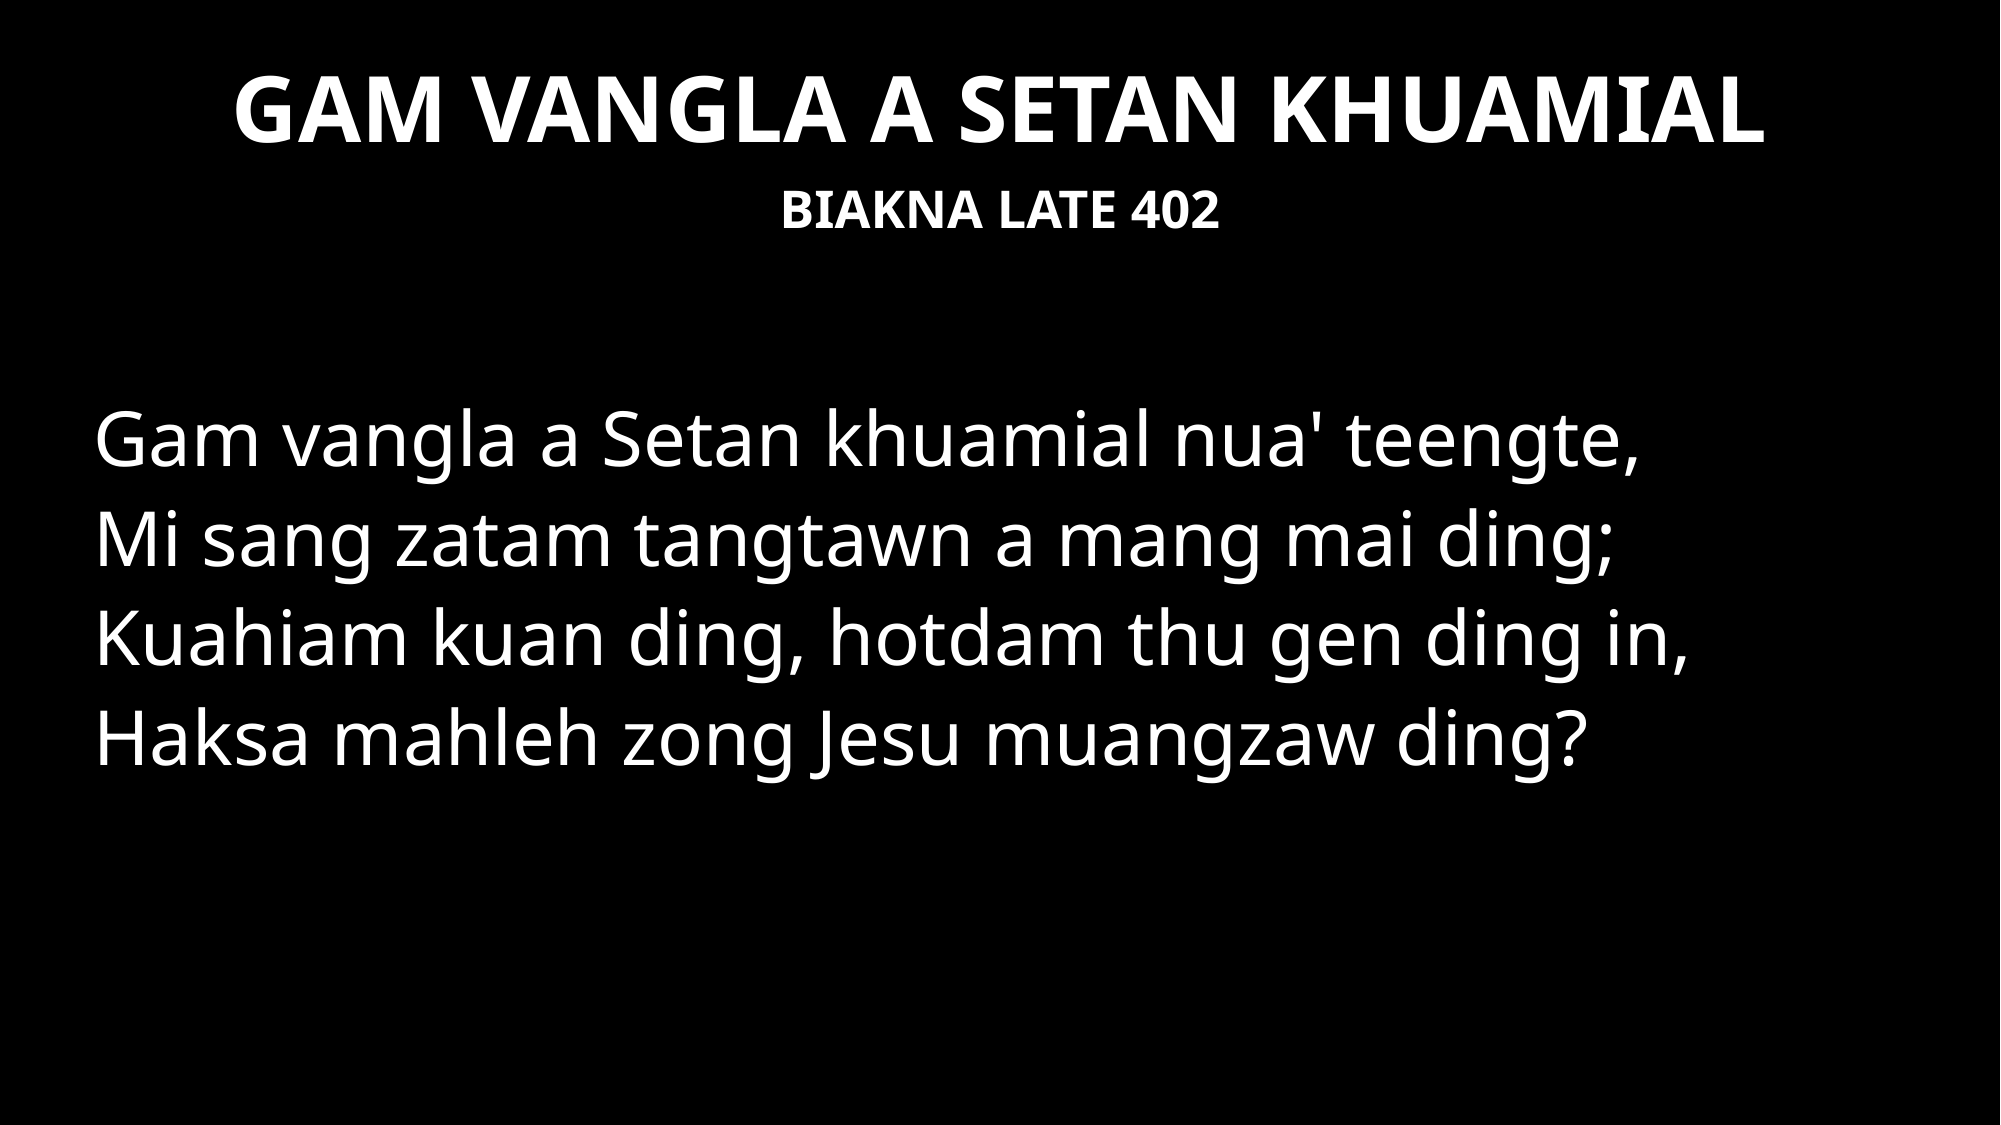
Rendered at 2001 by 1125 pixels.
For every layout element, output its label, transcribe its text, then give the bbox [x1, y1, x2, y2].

text_box BIAKNA LATE 402 [24, 169, 1975, 247]
text_box GAM VANGLA A SETAN KHUAMIAL [24, 43, 1975, 169]
subtitle Gam vangla a Setan khuamial nua' teengte, Mi sang zatam tangtawn a mang mai ding; Kuahiam kuan ding, hotdam thu gen ding in, Haksa mahleh zong Jesu muangzaw ding? [78, 284, 1911, 899]
